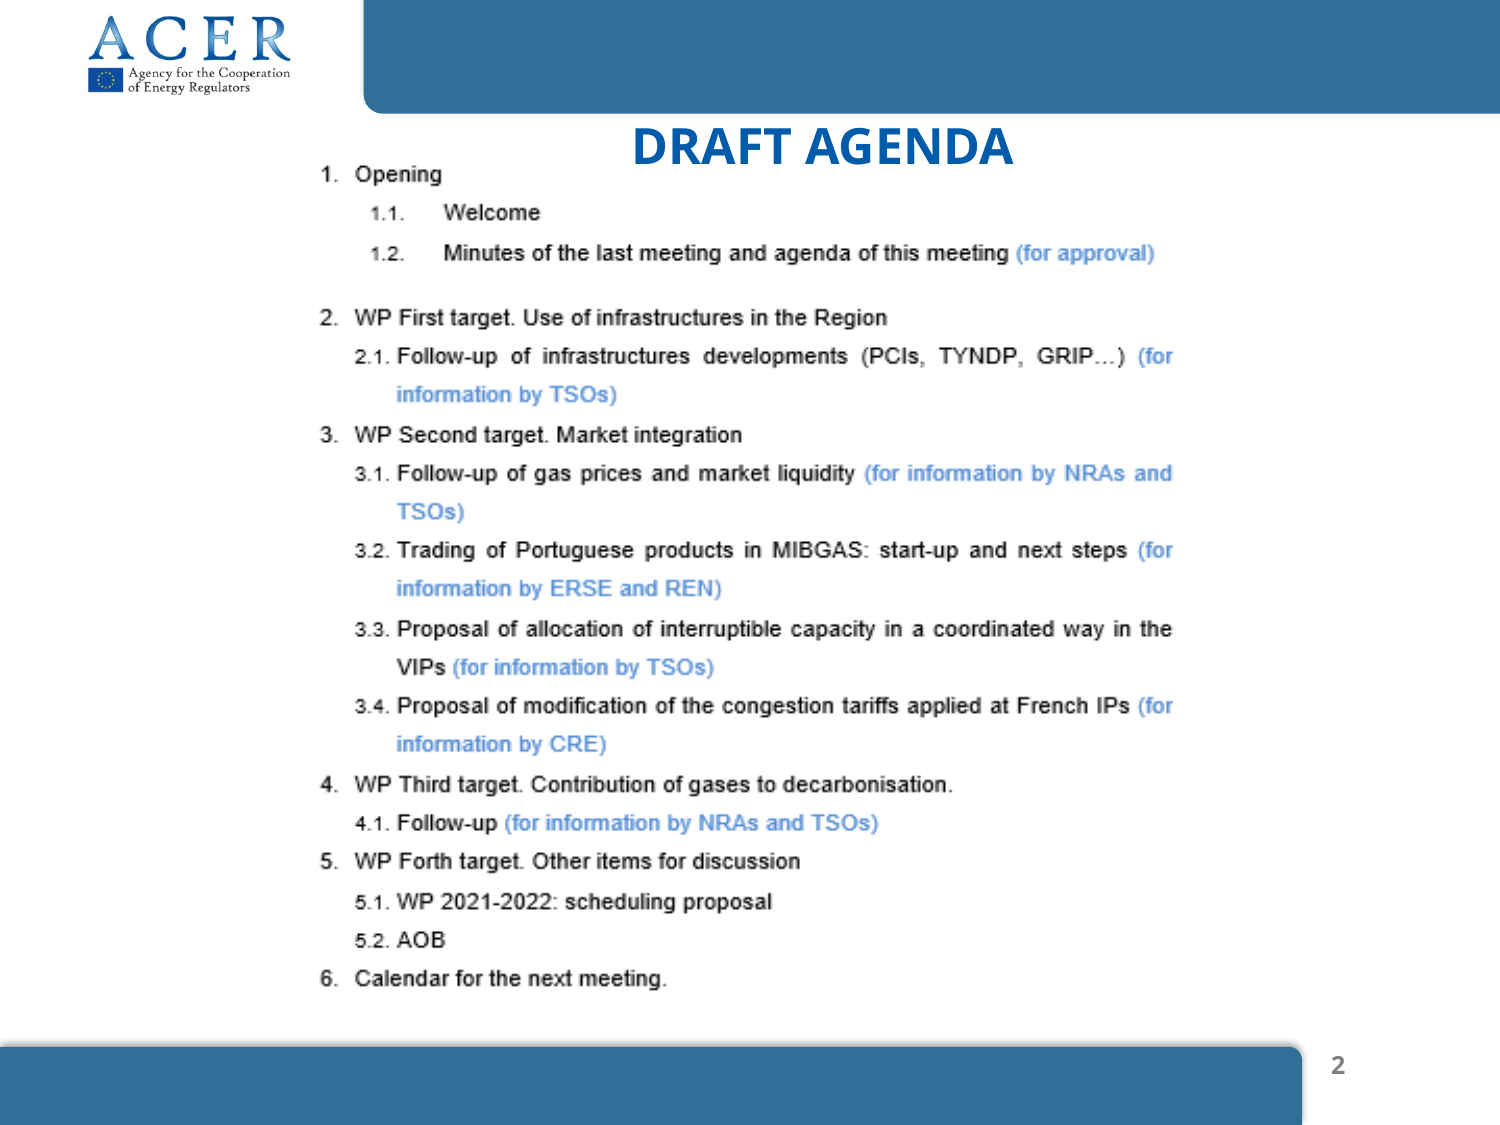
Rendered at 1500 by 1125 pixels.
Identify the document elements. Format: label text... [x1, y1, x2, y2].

picture [67, 0, 308, 76]
picture [285, 151, 1215, 1025]
footer 2 [1316, 1042, 1476, 1102]
title DRAFT AGENDA [0, 76, 1091, 176]
